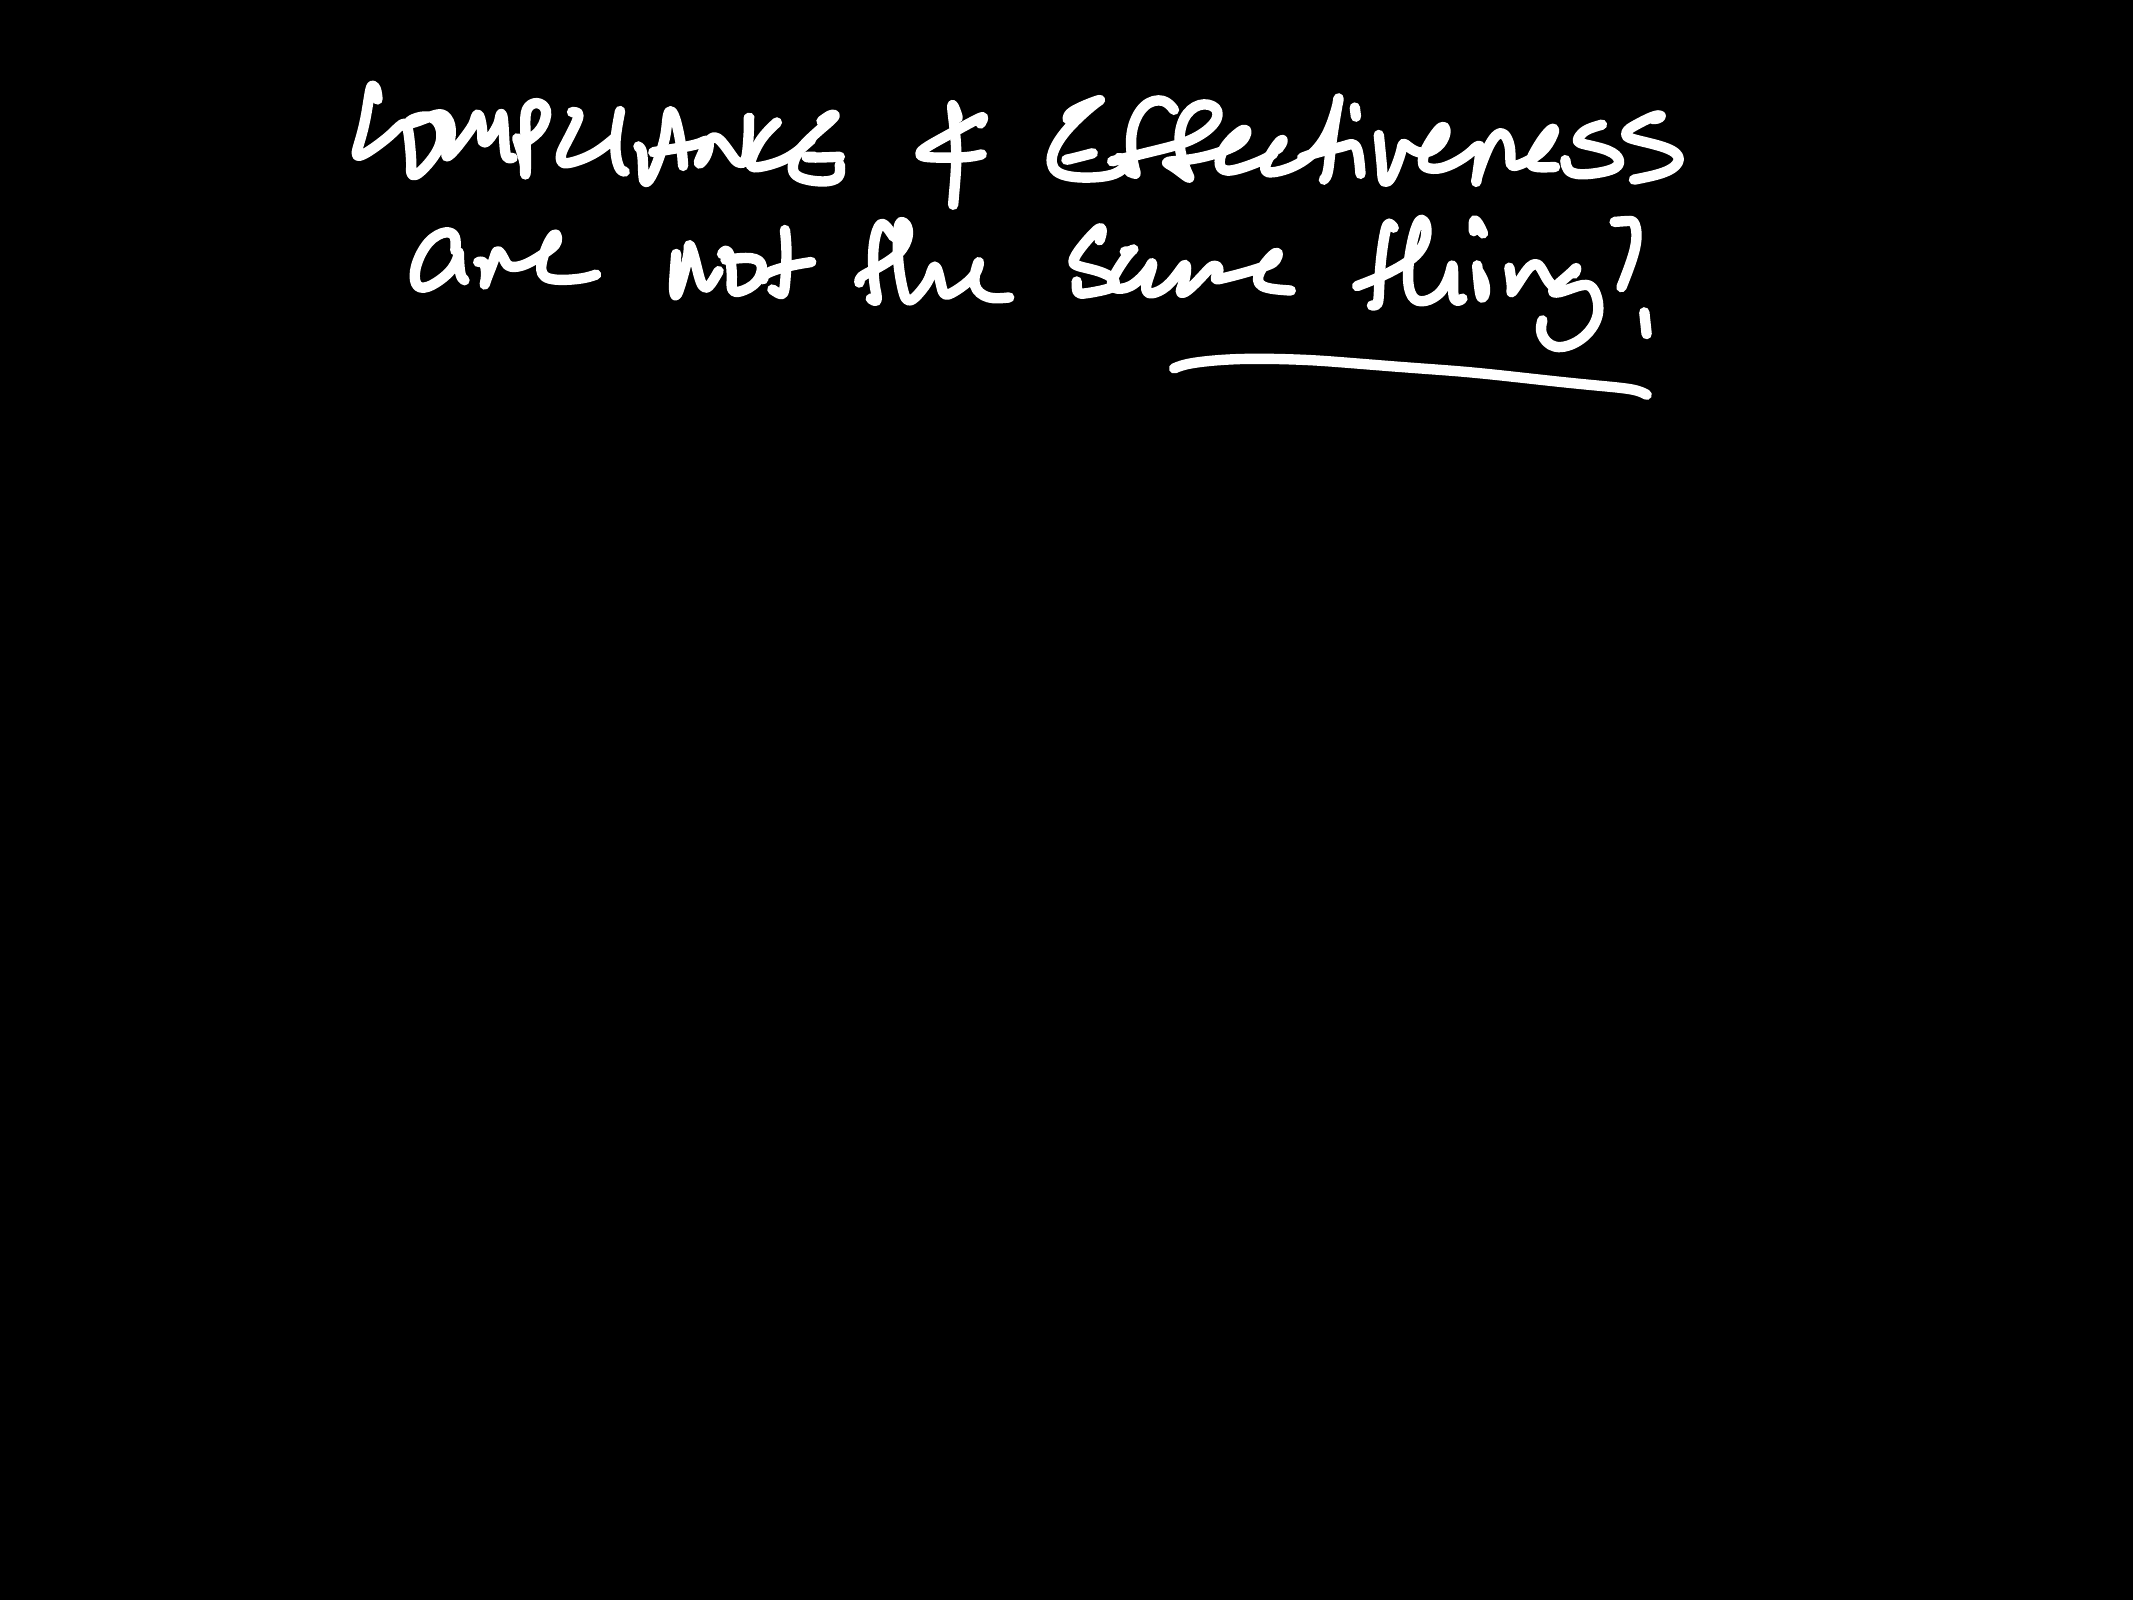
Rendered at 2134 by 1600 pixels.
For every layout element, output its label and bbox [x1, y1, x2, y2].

text_box [356, 85, 1680, 395]
